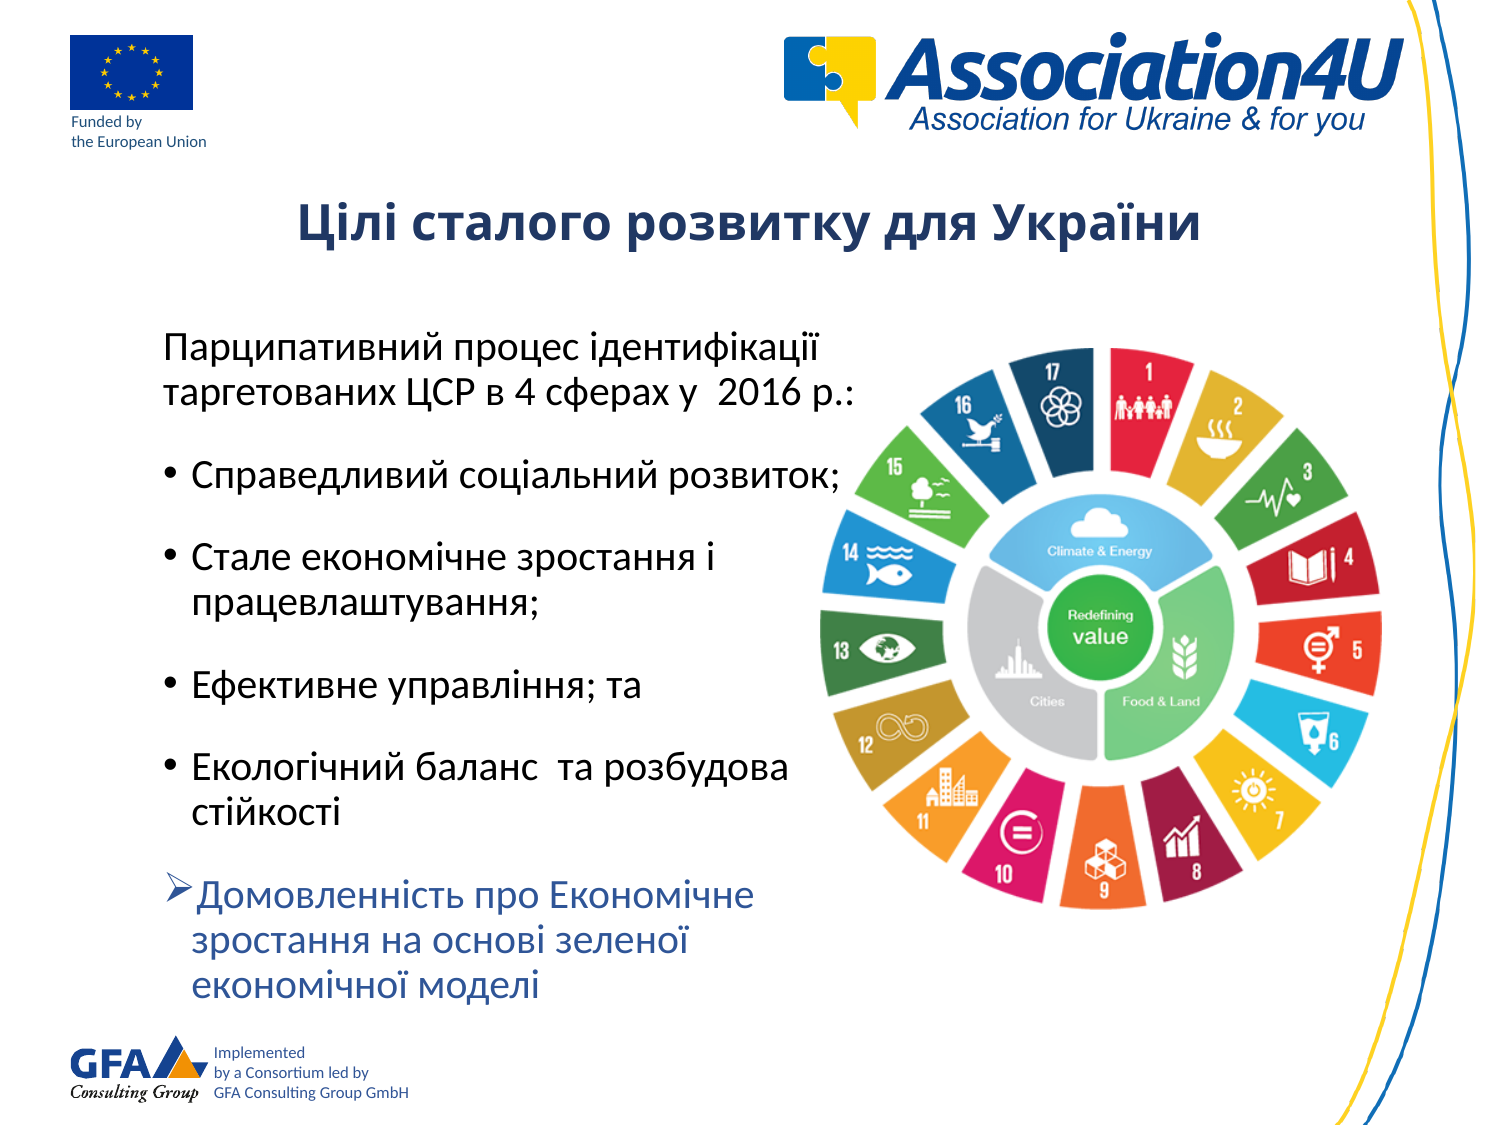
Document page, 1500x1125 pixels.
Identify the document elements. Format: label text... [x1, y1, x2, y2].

picture [70, 35, 193, 110]
title Цілі сталого розвитку для України [102, 171, 1398, 278]
list Парципативний процес ідентифікації таргетованих ЦСР в 4 сферах у 2016 р.: Справедливий соціальний розвиток; Стале економічне зростання і працевлаштування; Ефективне управління; та Екологічний баланс та розбудова стійкості Домовленність про Економічне зростання на основі зеленої економічної моделі [147, 316, 893, 1014]
picture [784, 32, 1404, 140]
picture [820, 348, 1382, 910]
